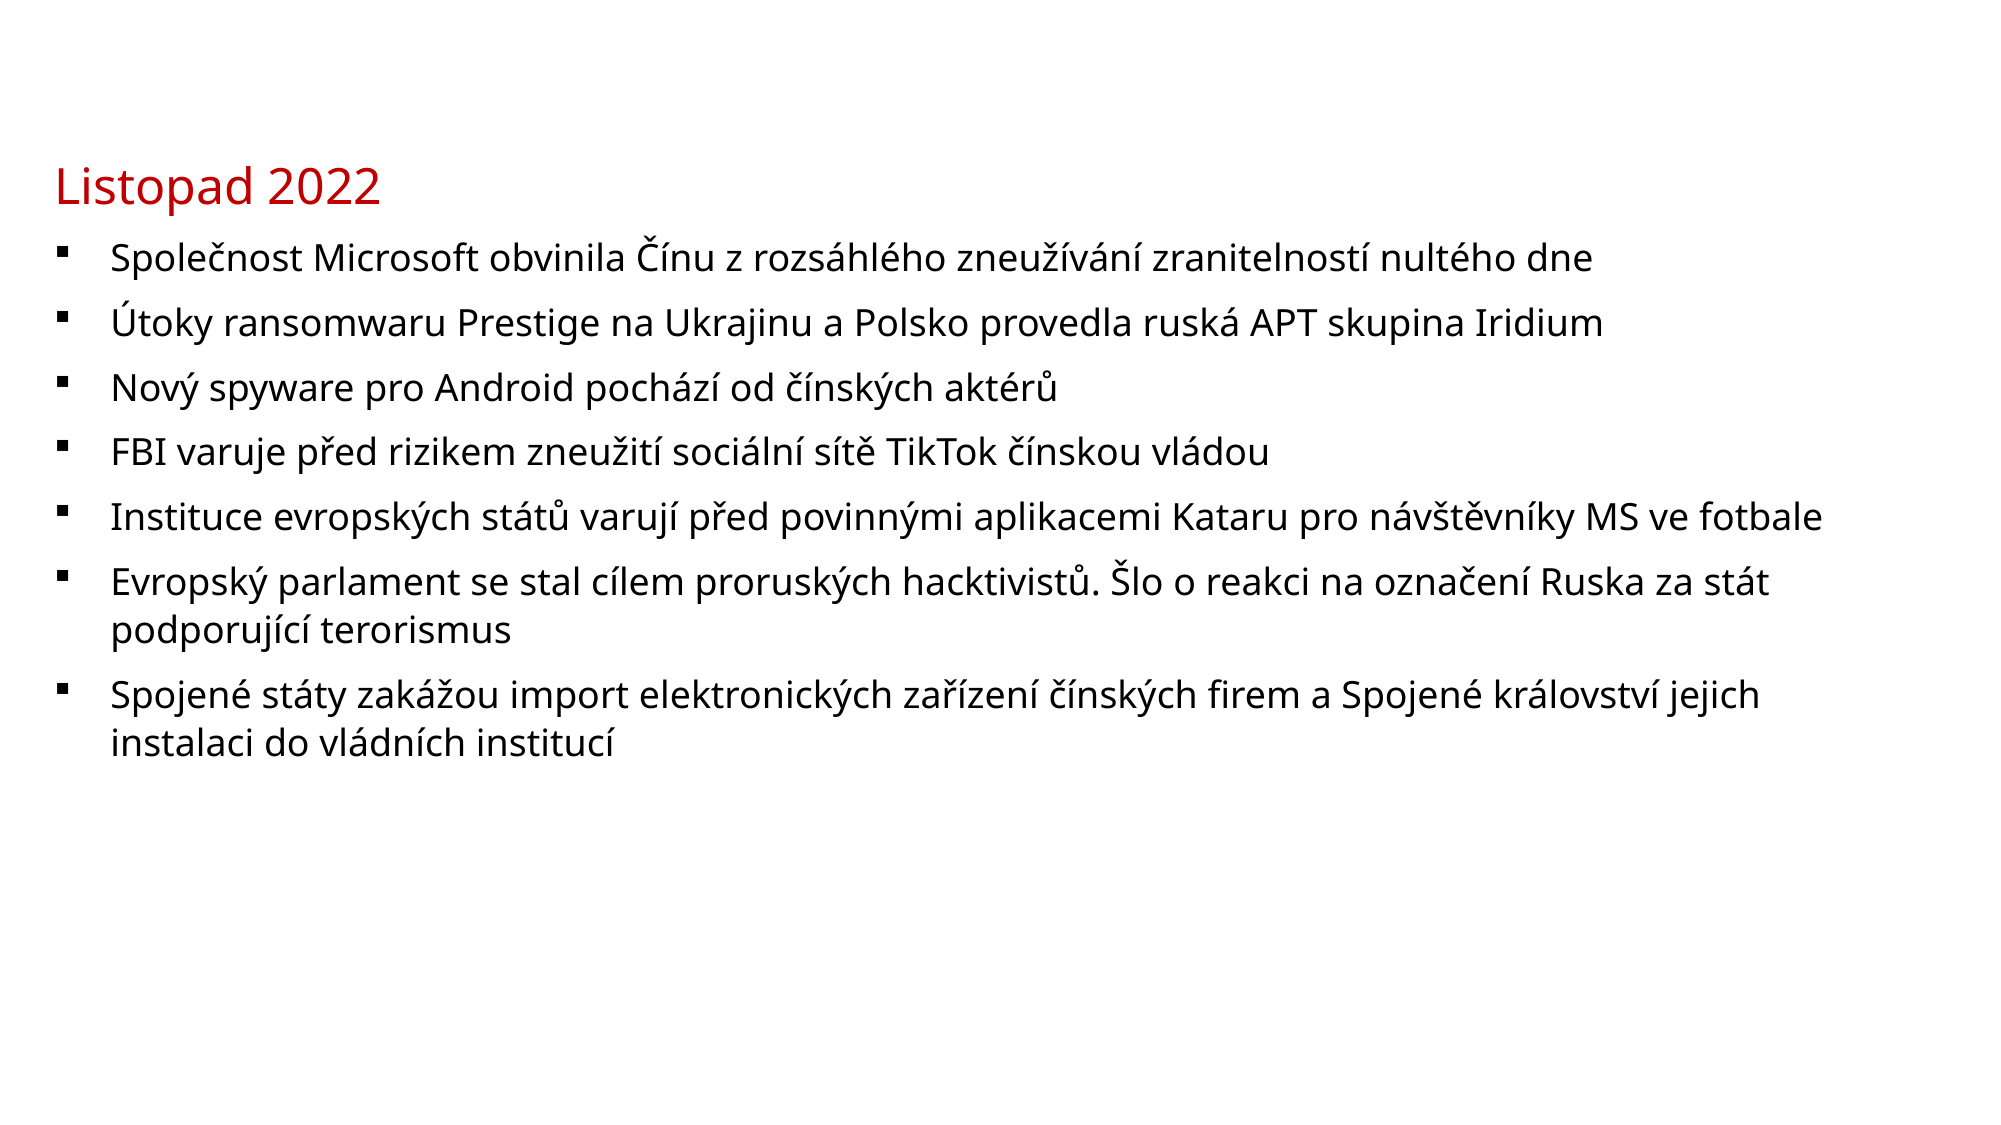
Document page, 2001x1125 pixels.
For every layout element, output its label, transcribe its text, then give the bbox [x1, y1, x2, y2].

text_box Listopad 2022 Společnost Microsoft obvinila Čínu z rozsáhlého zneužívání zranitelností nultého dne Útoky ransomwaru Prestige na Ukrajinu a Polsko provedla ruská APT skupina Iridium Nový spyware pro Android pochází od čínských aktérů FBI varuje před rizikem zneužití sociální sítě TikTok čínskou vládou Instituce evropských států varují před povinnými aplikacemi Kataru pro návštěvníky MS ve fotbale Evropský parlament se stal cílem proruských hacktivistů. Šlo o reakci na označení Ruska za stát podporující terorismus Spojené státy zakážou import elektronických zařízení čínských firem a Spojené království jejich instalaci do vládních institucí [39, 142, 1915, 772]
